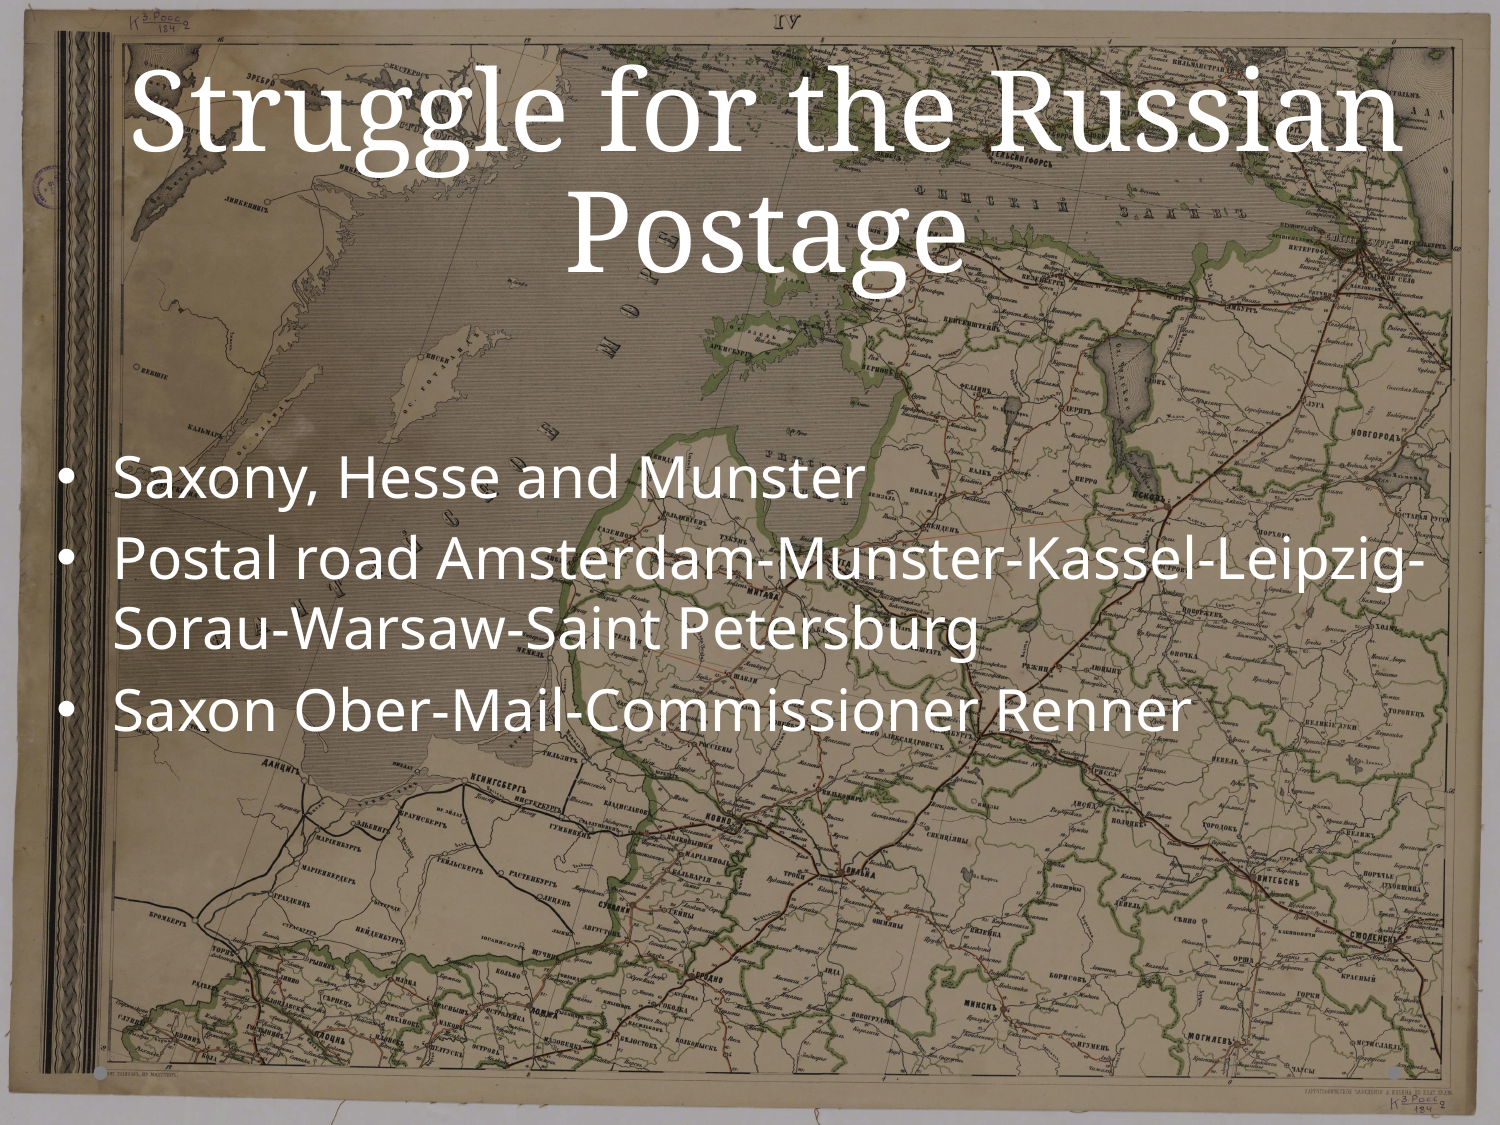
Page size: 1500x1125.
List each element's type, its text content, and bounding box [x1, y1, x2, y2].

list Saxony, Hesse and Munster Postal road Amsterdam-Munster-Kassel-Leipzig-Sorau-Warsaw-Saint Petersburg Saxon Ober-Mail-Commissioner Renner [41, 432, 1471, 1094]
title Struggle for the Russian Postage [76, 0, 1459, 303]
picture [0, 0, 1500, 1125]
